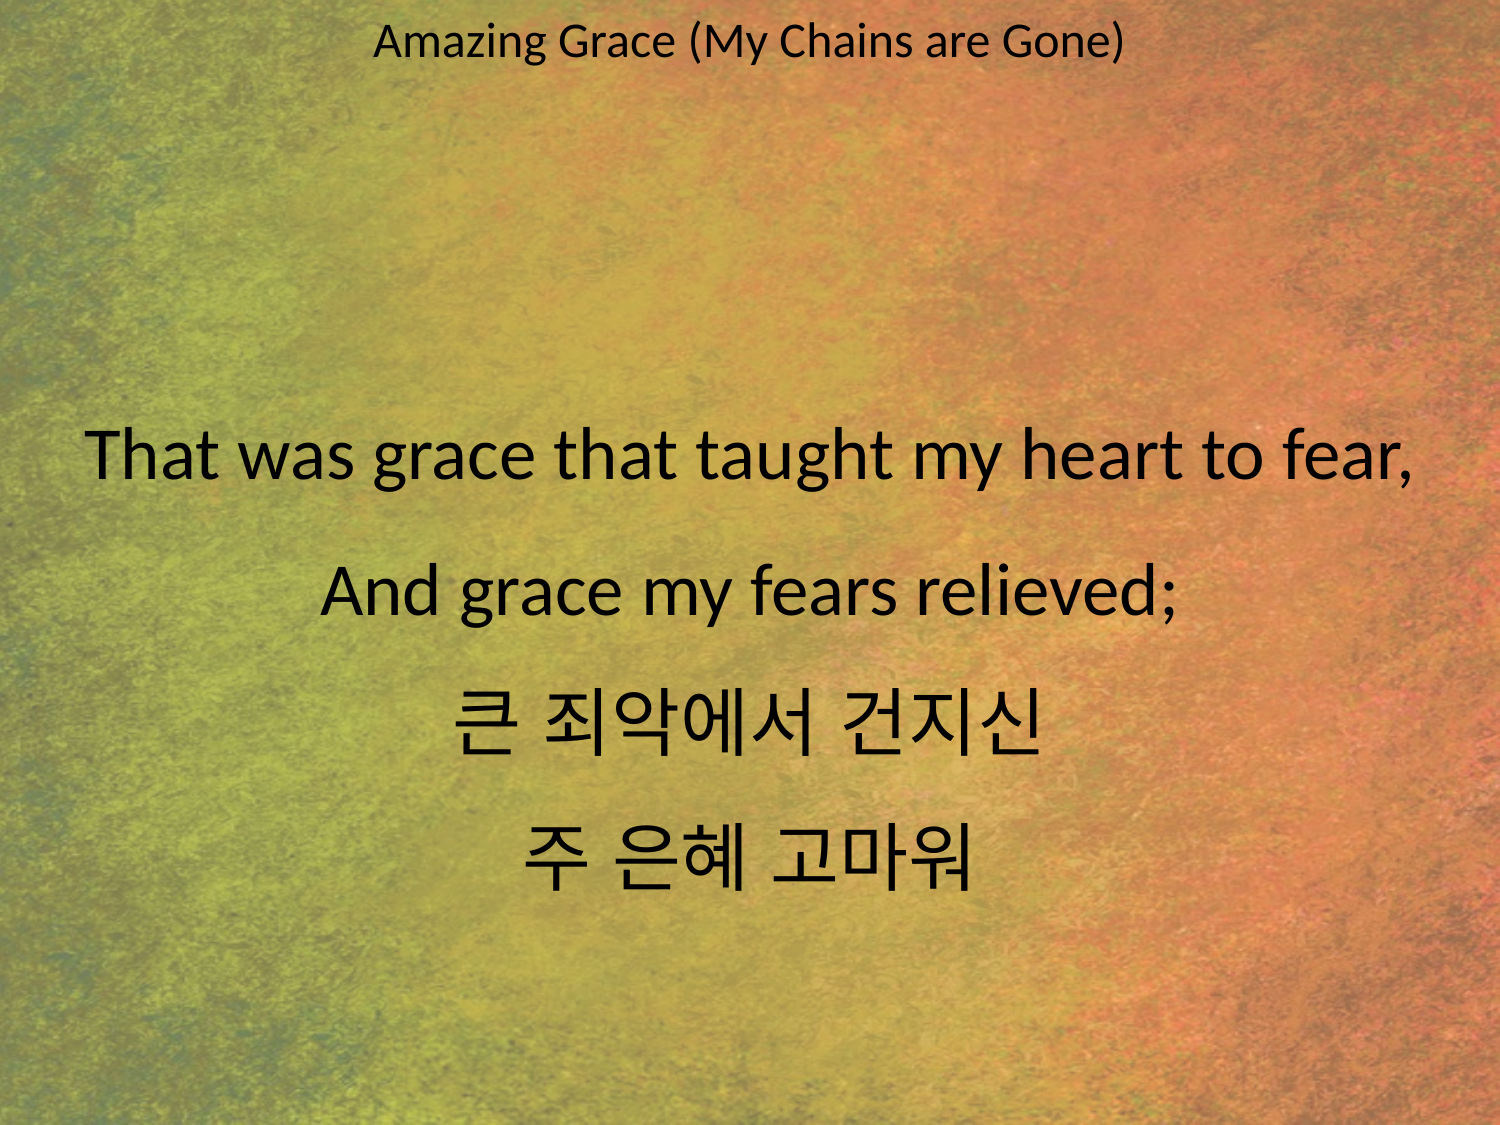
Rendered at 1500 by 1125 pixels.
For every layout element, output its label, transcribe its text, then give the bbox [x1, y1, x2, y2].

list Amazing Grace (My Chains are Gone) [0, 0, 1500, 75]
list That was grace that taught my heart to fear, And grace my fears relieved; 큰 죄악에서 건지신 주 은혜 고마워 [0, 149, 1500, 1110]
